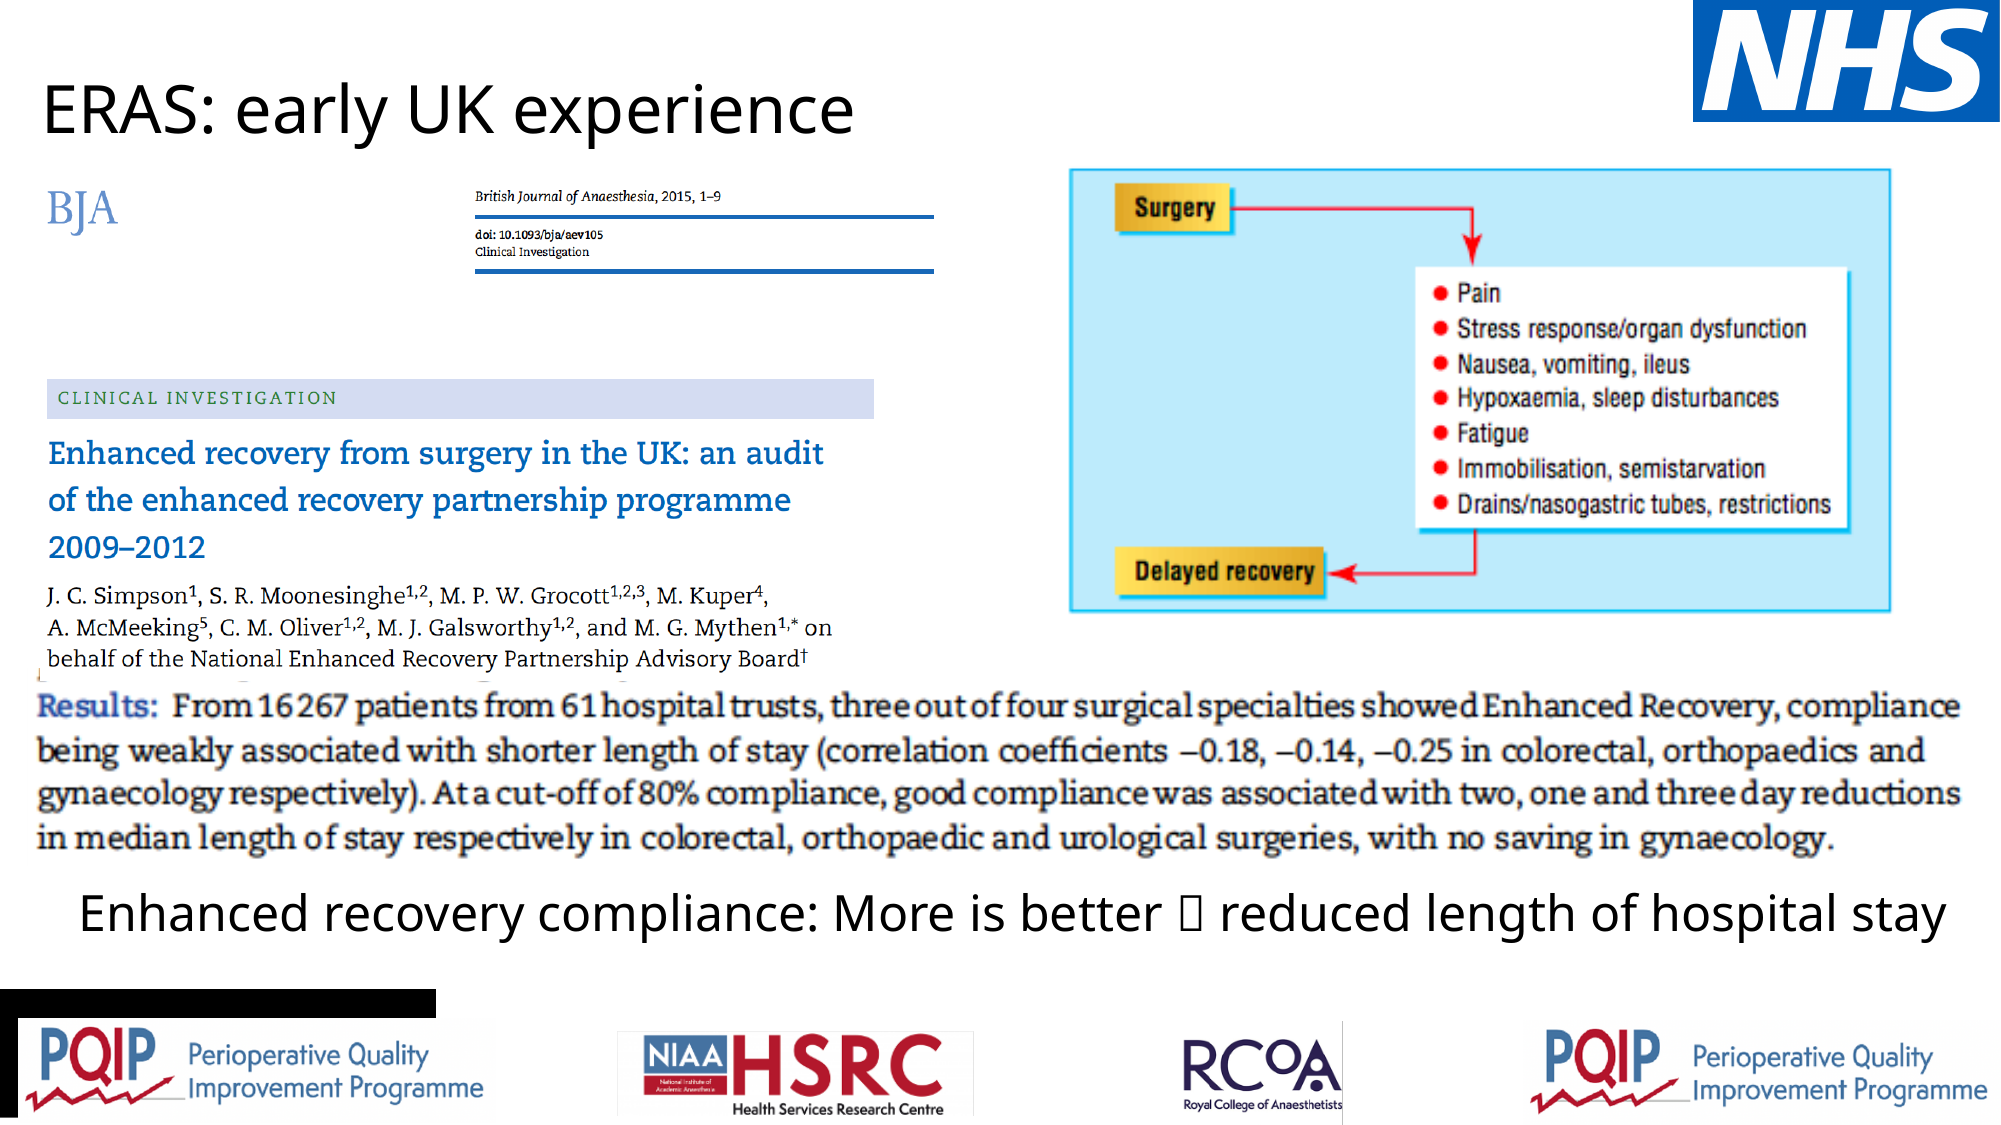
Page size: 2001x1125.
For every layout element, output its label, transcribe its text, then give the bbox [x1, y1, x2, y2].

text_box Enhanced recovery compliance: More is better  reduced length of hospital stay [63, 874, 1963, 950]
title ERAS: early UK experience [26, 3, 1752, 221]
picture [1693, 0, 2000, 122]
picture [1055, 142, 1904, 633]
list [40, 186, 934, 681]
picture [1522, 1020, 2000, 1125]
picture [0, 989, 496, 1125]
picture [616, 1029, 975, 1116]
picture [26, 668, 2000, 866]
picture [1176, 1020, 1343, 1125]
